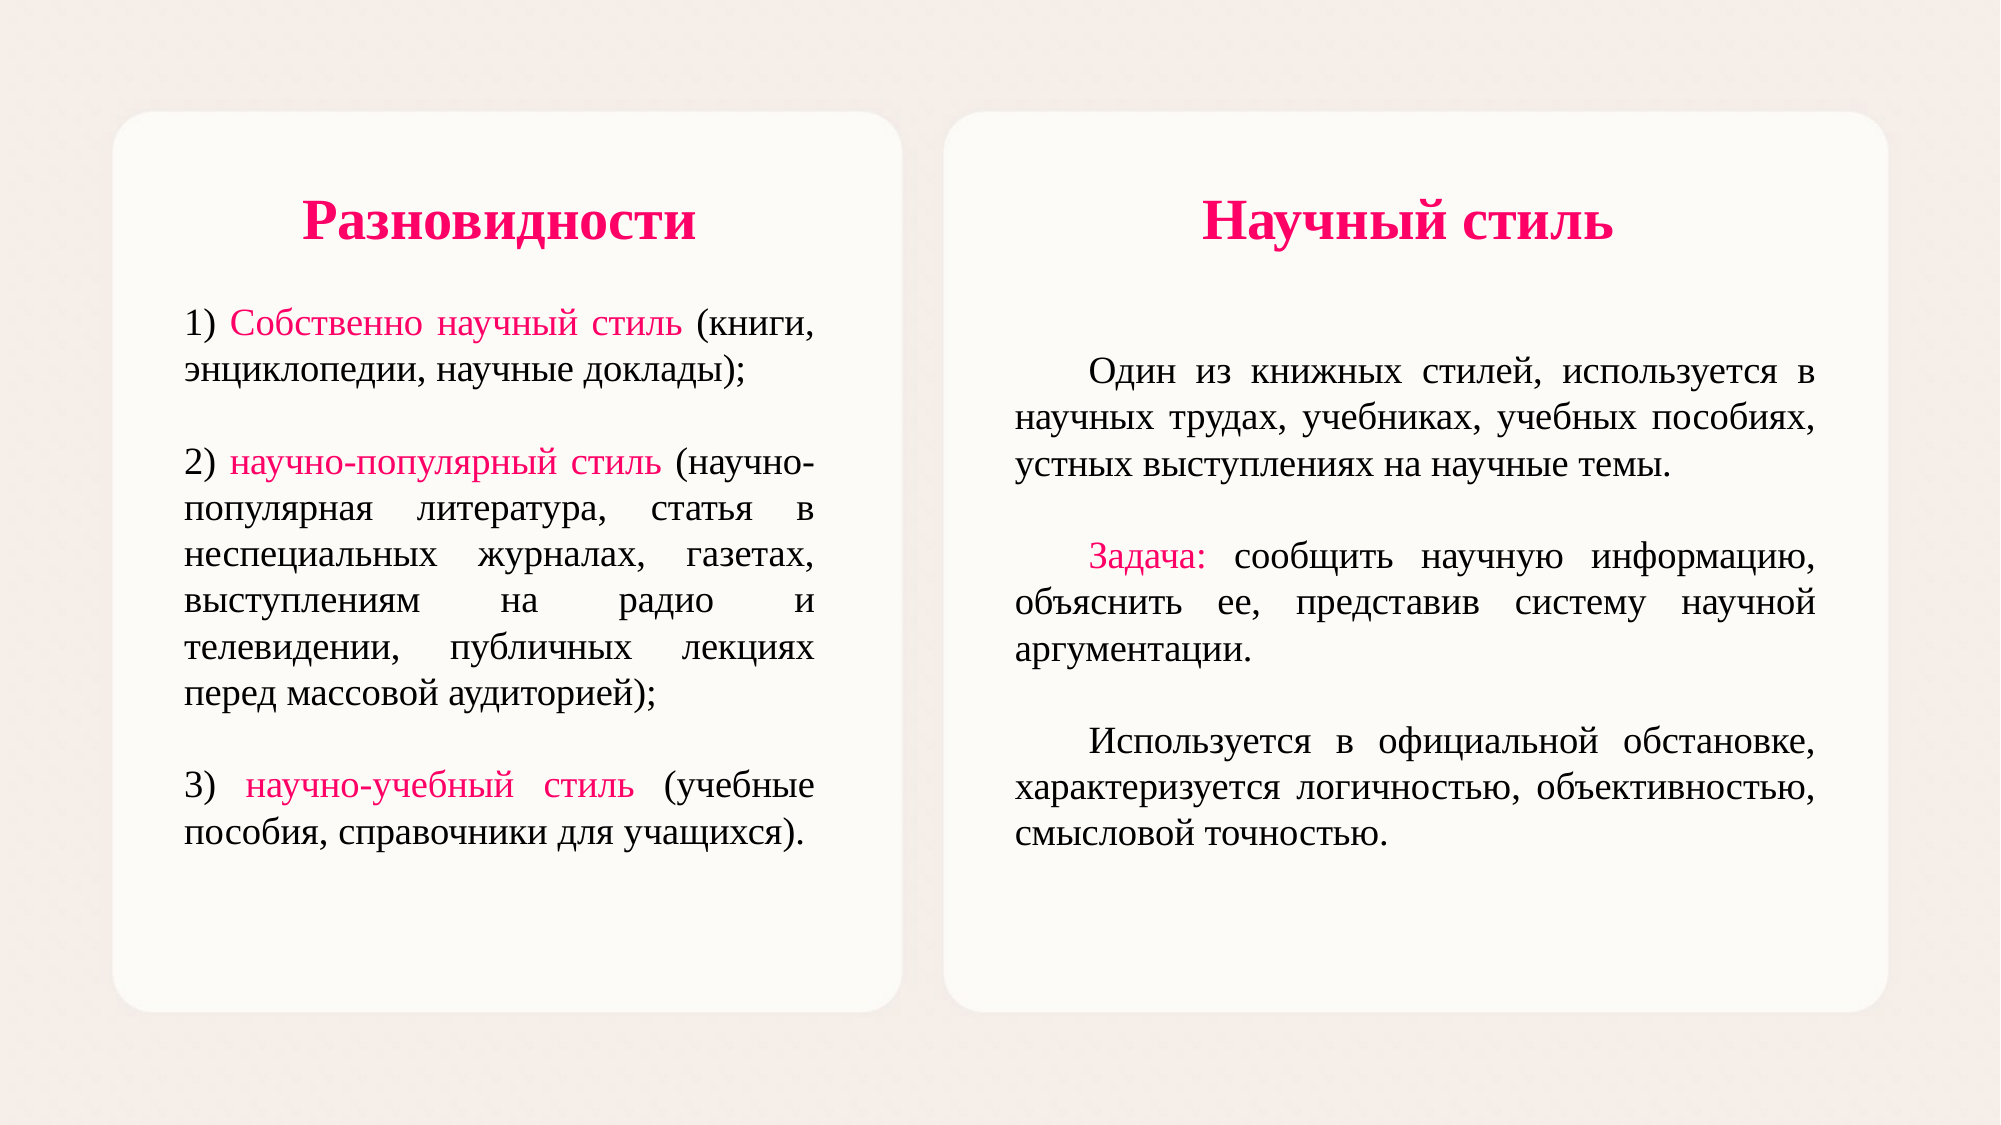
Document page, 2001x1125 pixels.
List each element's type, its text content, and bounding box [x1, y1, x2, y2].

picture [0, 0, 2001, 1125]
text_box Разновидности 1) Собственно научный стиль (книги, энциклопедии, научные доклады); 2) научно-популярный стиль (научно-популярная литература, статья в неспециальных журналах, газетах, выступлениям на радио и телевидении, публичных лекциях перед массовой аудиторией); 3) научно-учебный стиль (учебные пособия, справочники для учащихся). [169, 173, 830, 860]
text_box Один из книжных стилей, используется в научных трудах, учебниках, учебных пособиях, устных выступлениях на научные темы. Задача: сообщить научную информацию, объяснить ее, представив систему научной аргументации. Используется в официальной обстановке, характеризуется логичностью, объективностью, смысловой точностью. [999, 337, 1831, 861]
text_box Научный стиль [915, 173, 1916, 259]
